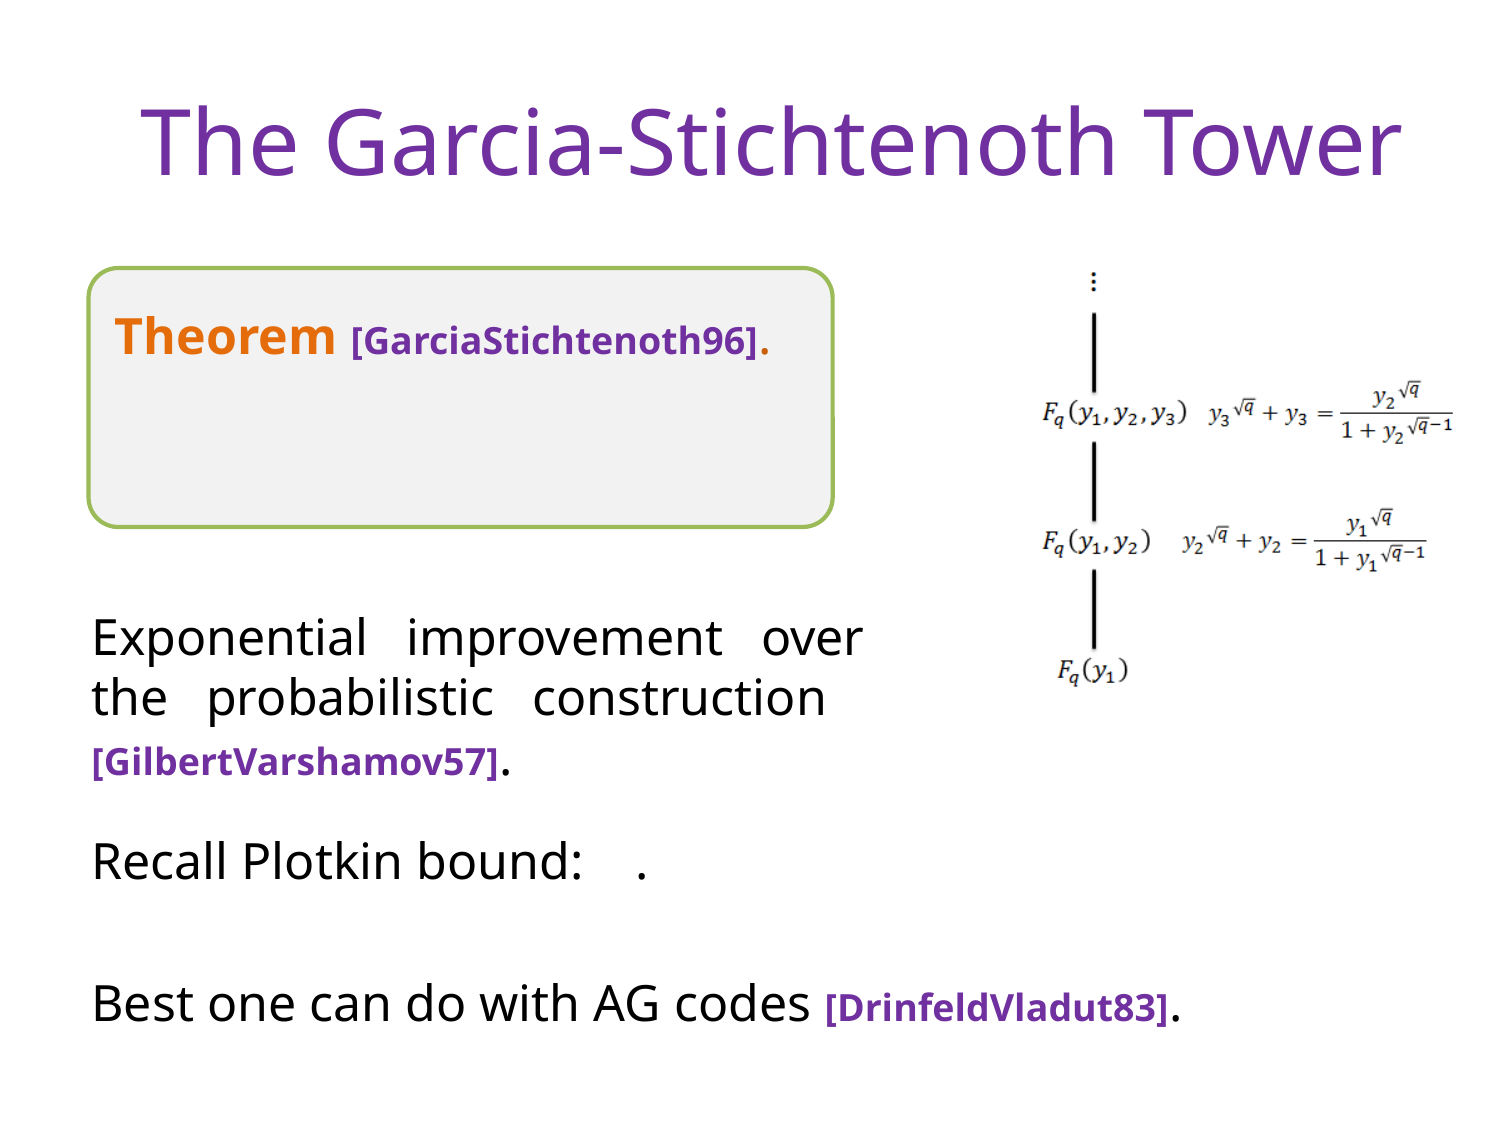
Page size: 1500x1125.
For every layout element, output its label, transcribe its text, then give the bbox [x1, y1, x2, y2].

text_box Best one can do with AG codes [DrinfeldVladut83]. [76, 964, 1252, 1039]
picture [1021, 255, 1483, 708]
text_box Exponential improvement over the probabilistic construction [GilbertVarshamov57]. [76, 597, 880, 793]
title The Garcia-Stichtenoth Tower [75, 45, 1471, 233]
text_box Theorem [GarciaStichtenoth96]. [100, 296, 845, 372]
text_box [86, 265, 835, 530]
